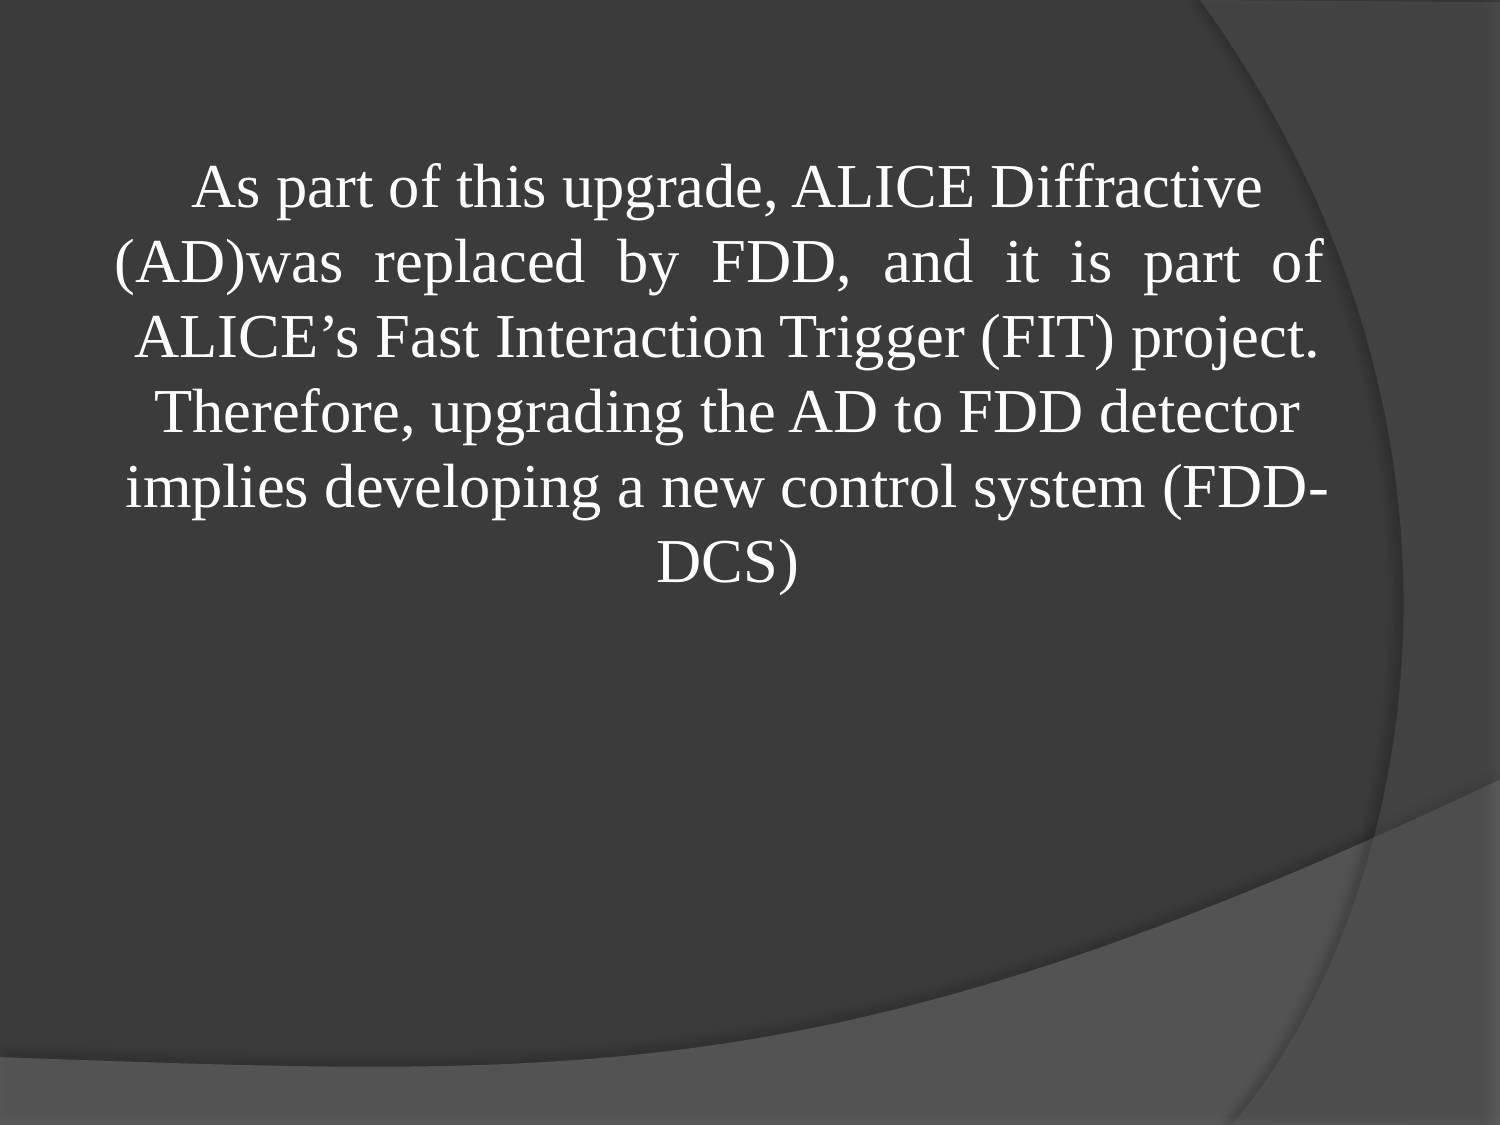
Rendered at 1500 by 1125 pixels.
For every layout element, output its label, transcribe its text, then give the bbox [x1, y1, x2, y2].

list As part of this upgrade, ALICE Diffractive (AD)was replaced by FDD, and it is part of ALICE’s Fast Interaction Trigger (FIT) project. Therefore, upgrading the AD to FDD detector implies developing a new control system (FDD-DCS) [75, 137, 1375, 1005]
